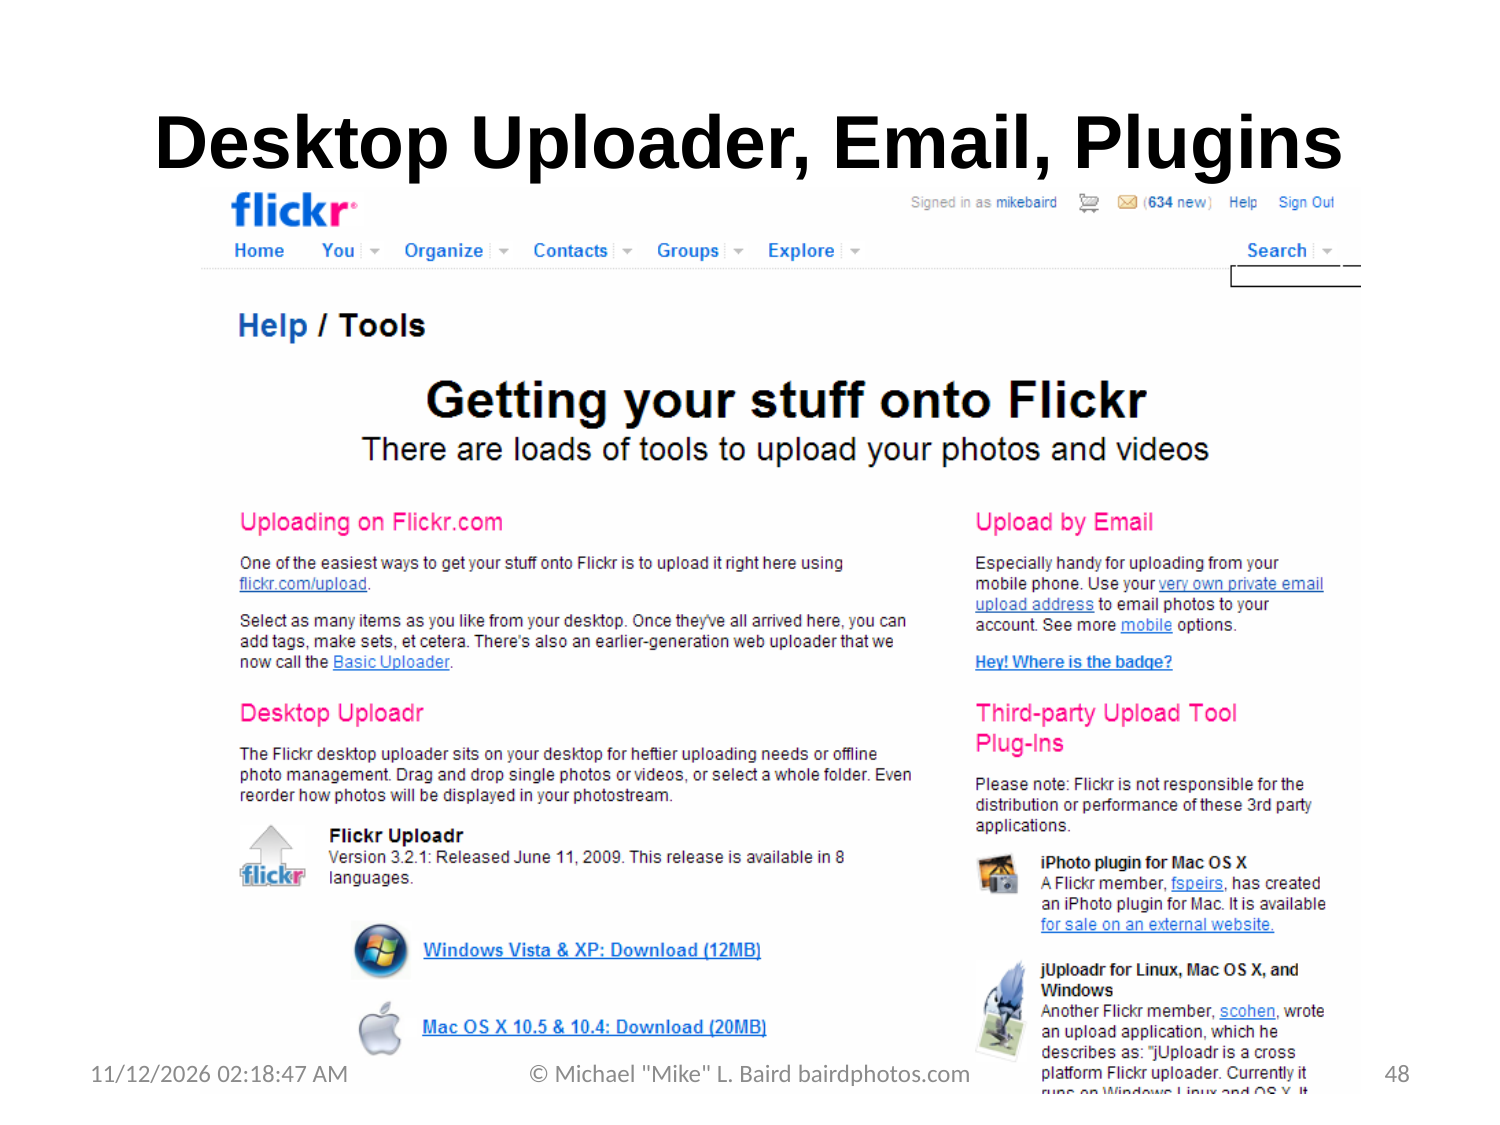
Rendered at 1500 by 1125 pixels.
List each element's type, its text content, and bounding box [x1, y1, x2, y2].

slide_number 48 [1074, 1042, 1425, 1103]
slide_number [75, 1042, 425, 1103]
title Desktop Uploader, Email, Plugins [74, 44, 1426, 233]
picture [199, 187, 1362, 1094]
